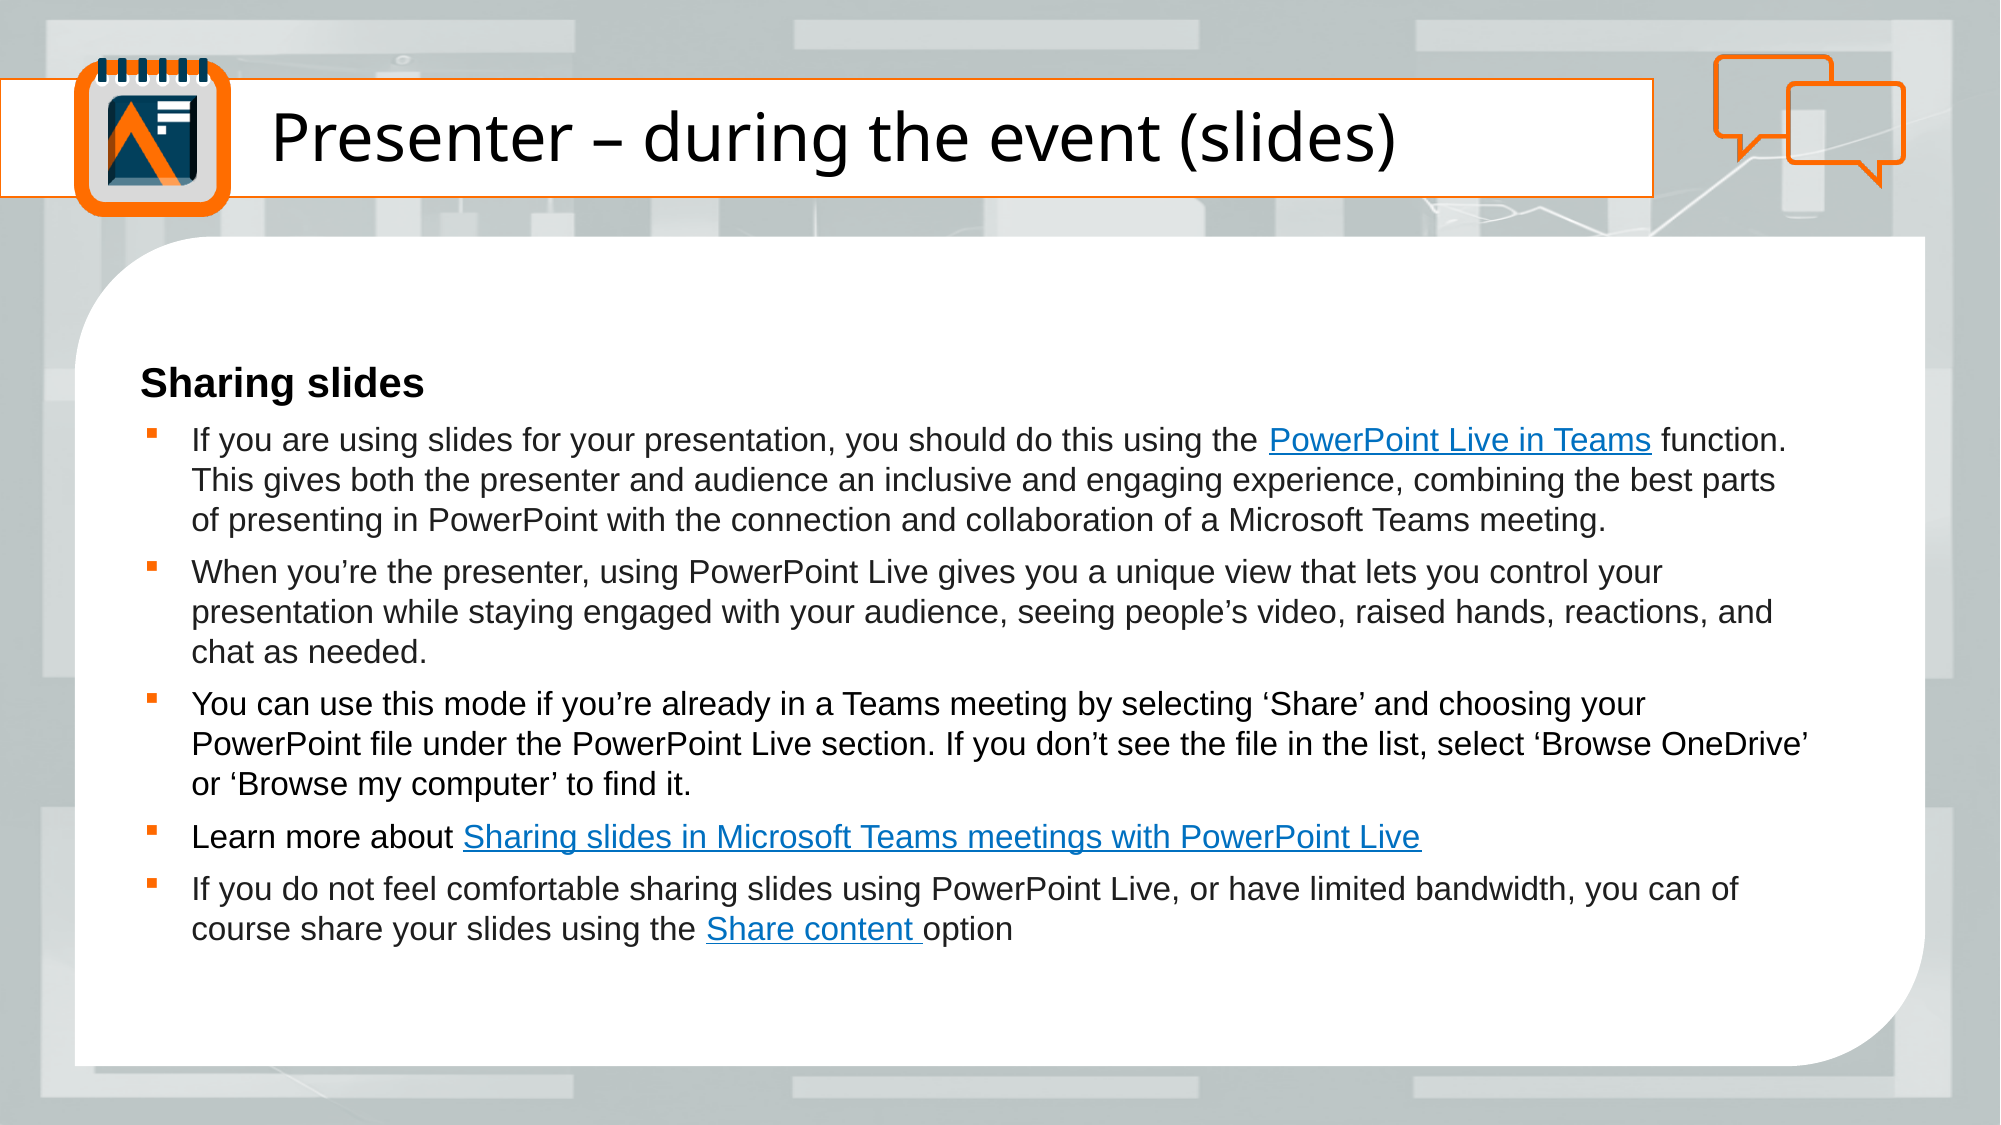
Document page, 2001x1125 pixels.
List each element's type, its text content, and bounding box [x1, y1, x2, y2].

text_box [0, 78, 74, 198]
picture [1694, 6, 1925, 237]
text_box Sharing slides If you are using slides for your presentation, you should do this using the PowerPoint Live in Teams function. This gives both the presenter and audience an inclusive and engaging experience, combining the best parts of presenting in PowerPoint with the connection and collaboration of a Microsoft Teams meeting. When you’re the presenter, using PowerPoint Live gives you a unique view that lets you control your presentation while staying engaged with your audience, seeing people’s video, raised hands, reactions, and chat as needed. You can use this mode if you’re already in a Teams meeting by selecting ‘Share’ and choosing your PowerPoint file under the PowerPoint Live section. If you don’t see the file in the list, select ‘Browse OneDrive’ or ‘Browse my computer’ to find it. Learn more about Sharing slides in Microsoft Teams meetings with PowerPoint Live If you do not feel comfortable sharing slides using PowerPoint Live, or have limited bandwidth, you can of course share your slides using the Share content option [74, 236, 1926, 1067]
picture [74, 58, 231, 217]
text_box Presenter – during the event (slides) [231, 86, 1634, 182]
text_box [231, 78, 1654, 198]
